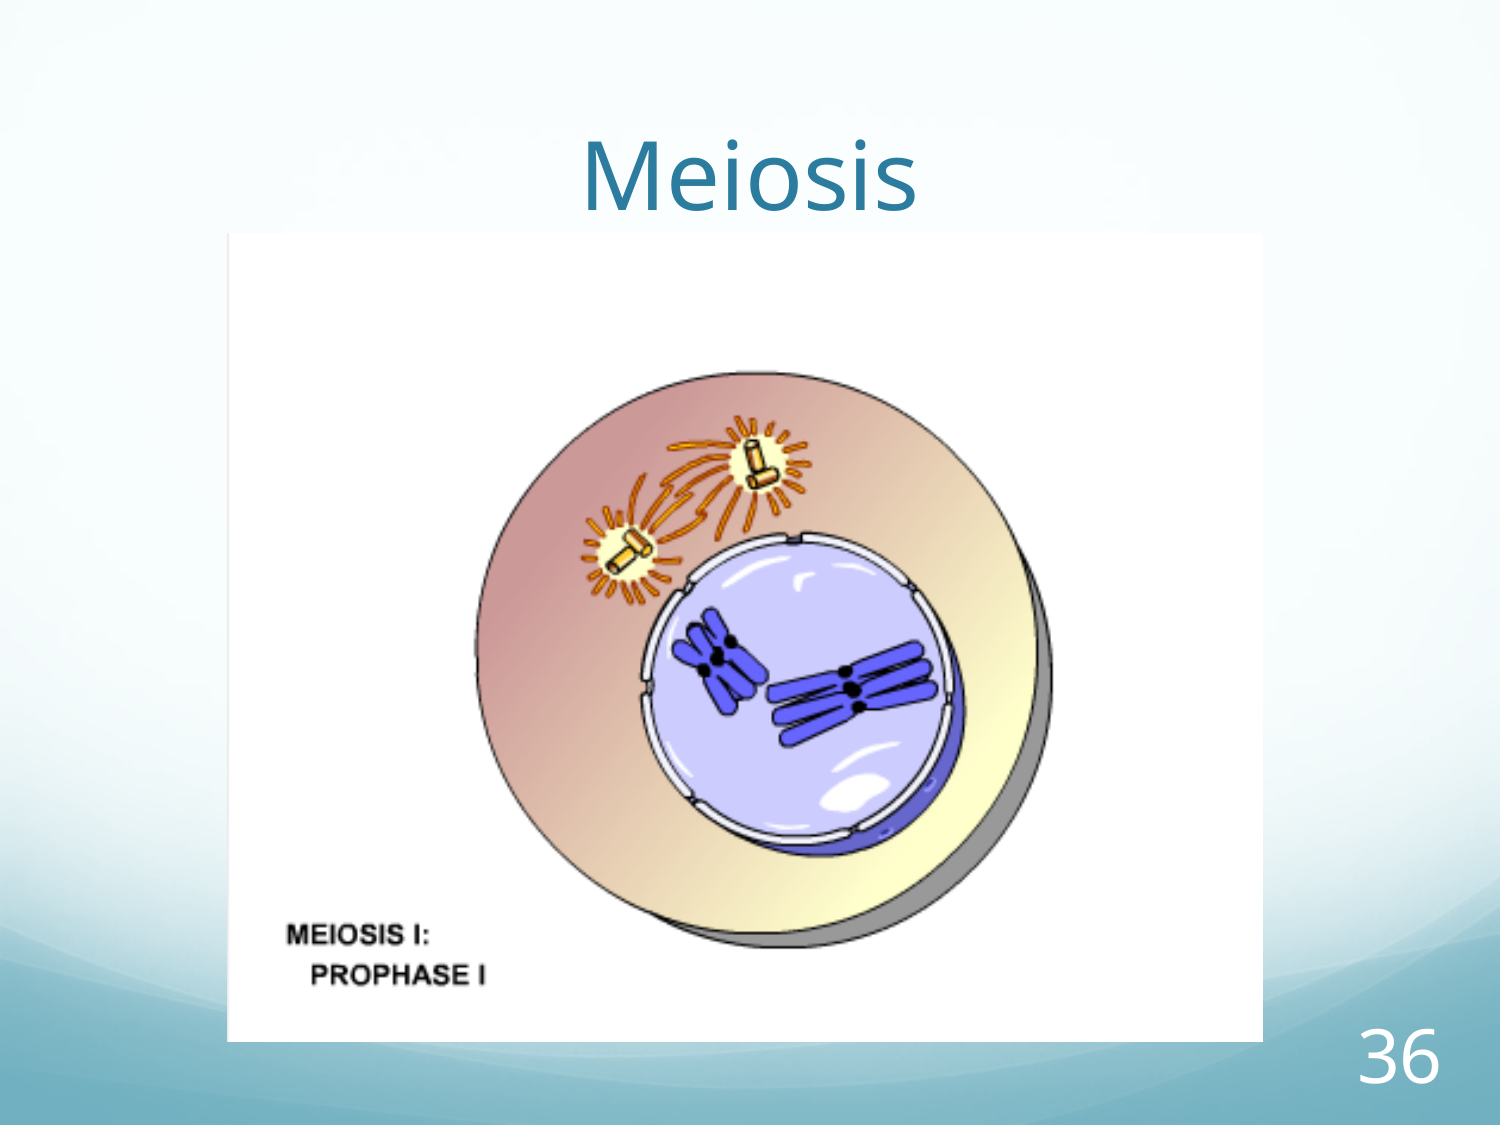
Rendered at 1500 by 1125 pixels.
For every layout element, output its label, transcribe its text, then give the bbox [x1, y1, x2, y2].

slide_number 36 [1295, 1029, 1459, 1090]
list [226, 232, 1264, 1044]
title Meiosis [90, 17, 1410, 237]
